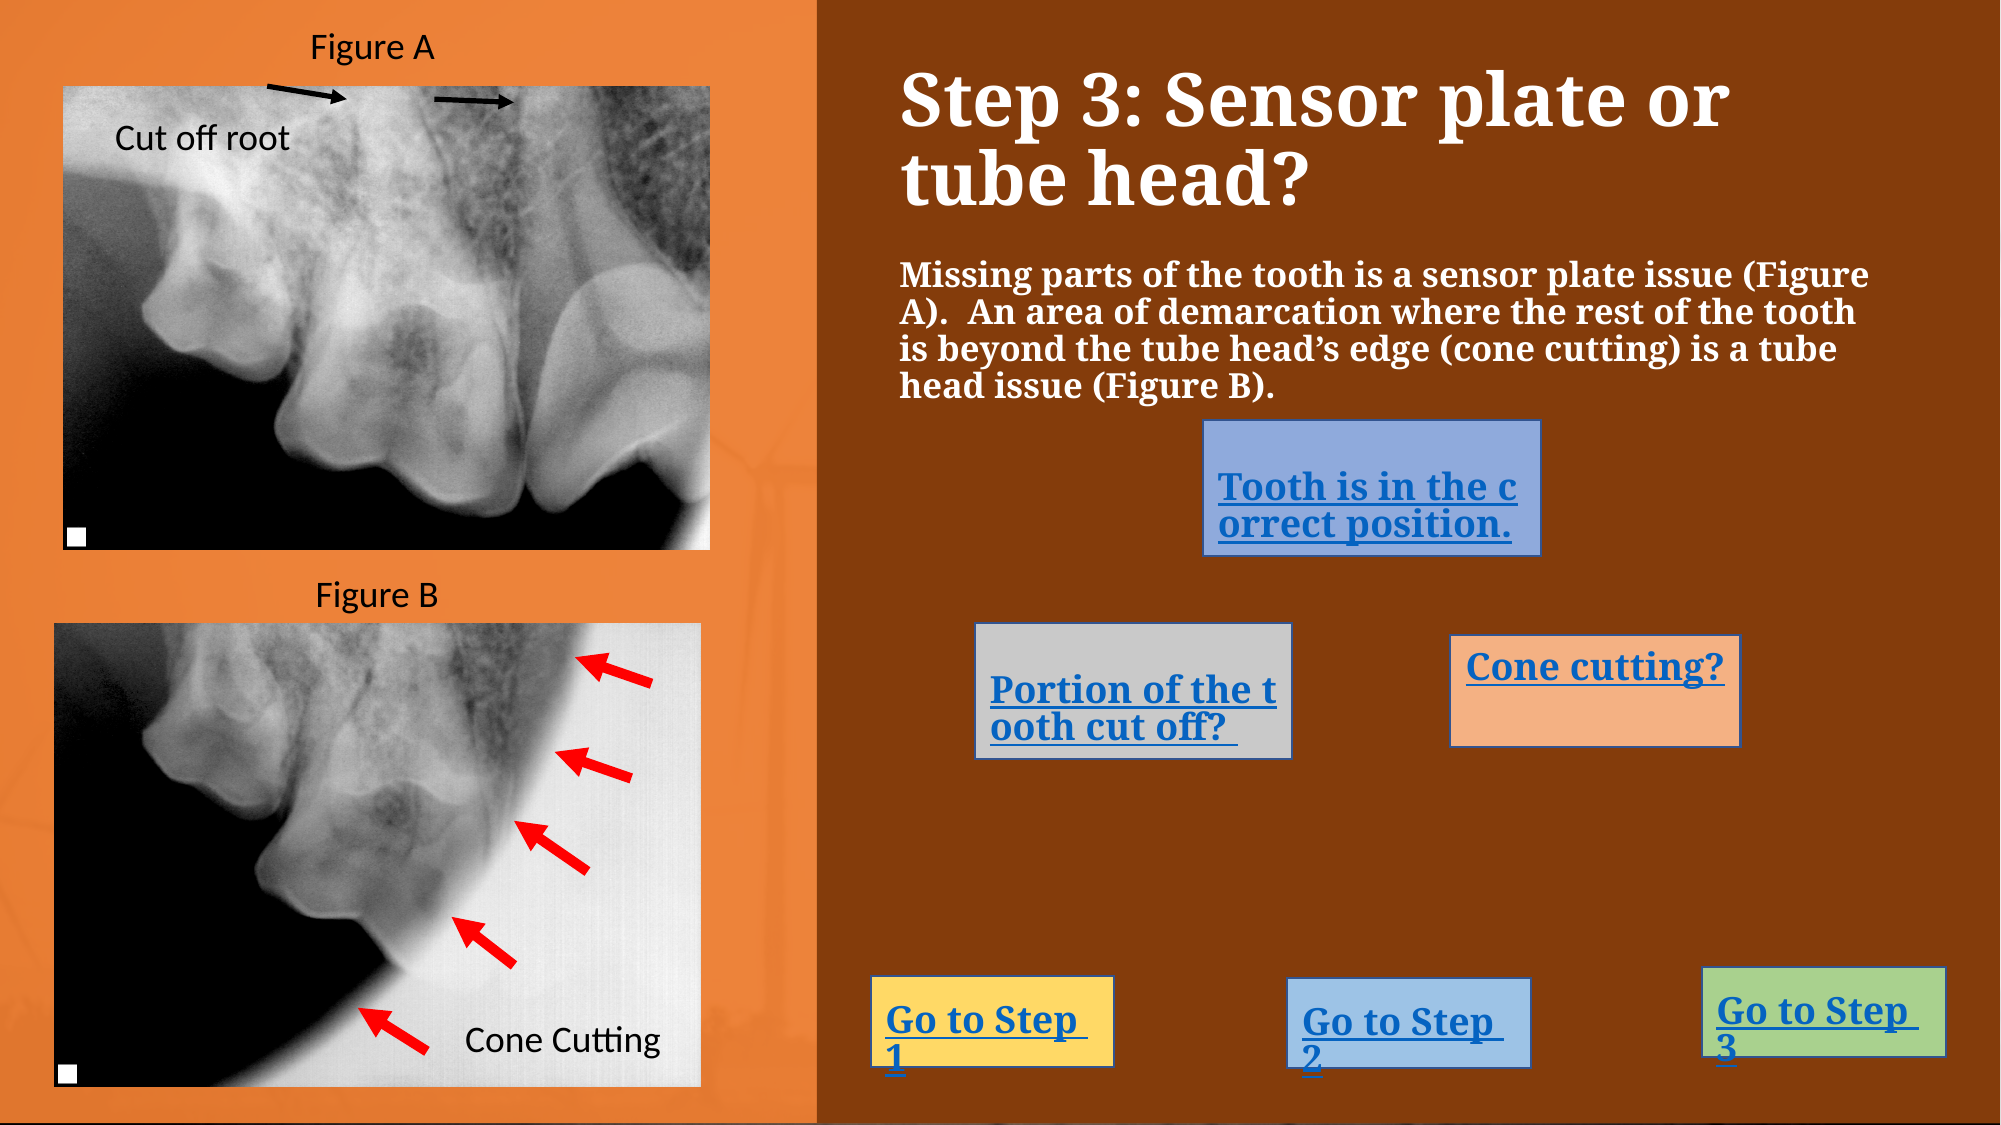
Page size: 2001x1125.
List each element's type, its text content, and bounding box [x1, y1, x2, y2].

list Missing parts of the tooth is a sensor plate issue (Figure A). An area of demarcation where the rest of the tooth is beyond the tube head’s edge (cone cutting) is a tube head issue (Figure B). [884, 249, 1904, 386]
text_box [870, 966, 1946, 1069]
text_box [63, 86, 710, 550]
text_box Figure B [285, 562, 469, 623]
text_box Portion of the tooth cut off? [974, 622, 1293, 760]
title Step 3: Sensor plate or tube head? [885, 51, 1909, 233]
picture [0, 0, 2001, 1125]
text_box Figure A [254, 14, 491, 75]
text_box Tooth is in the correct position. [1202, 419, 1542, 557]
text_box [54, 623, 701, 1087]
text_box Cone cutting? [1449, 634, 1742, 748]
